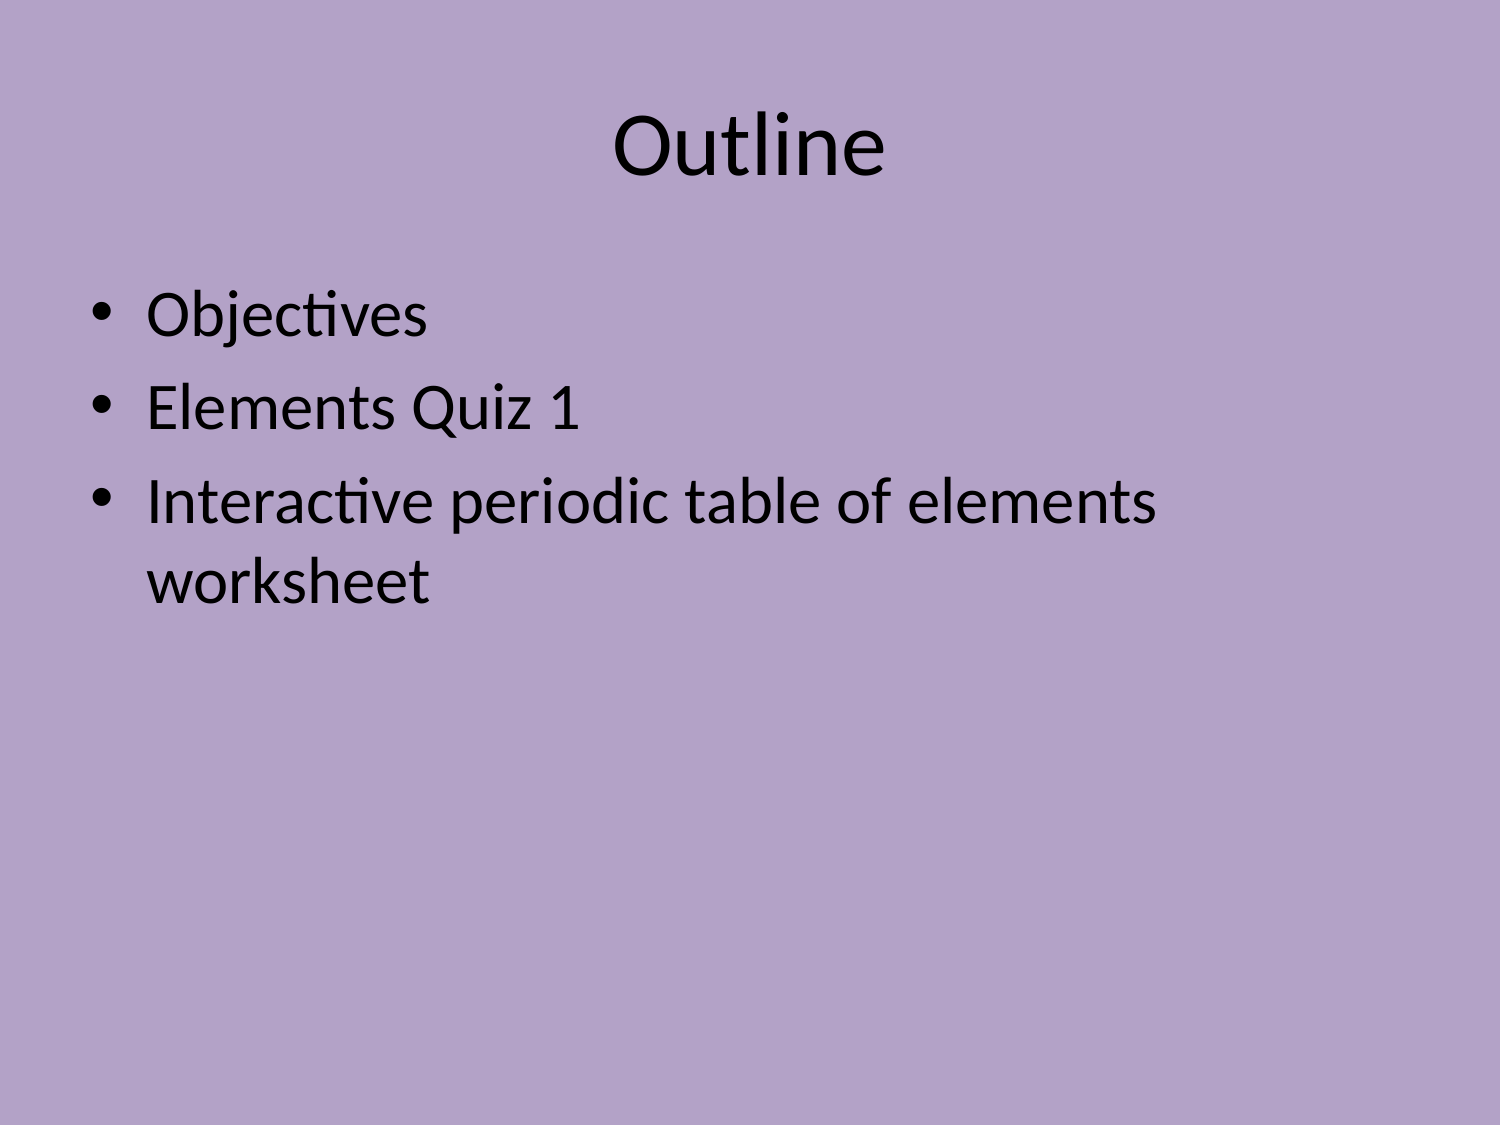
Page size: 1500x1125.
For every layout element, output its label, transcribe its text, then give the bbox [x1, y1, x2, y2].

list Objectives Elements Quiz 1 Interactive periodic table of elements worksheet [75, 262, 1425, 1005]
title Outline [75, 45, 1425, 233]
